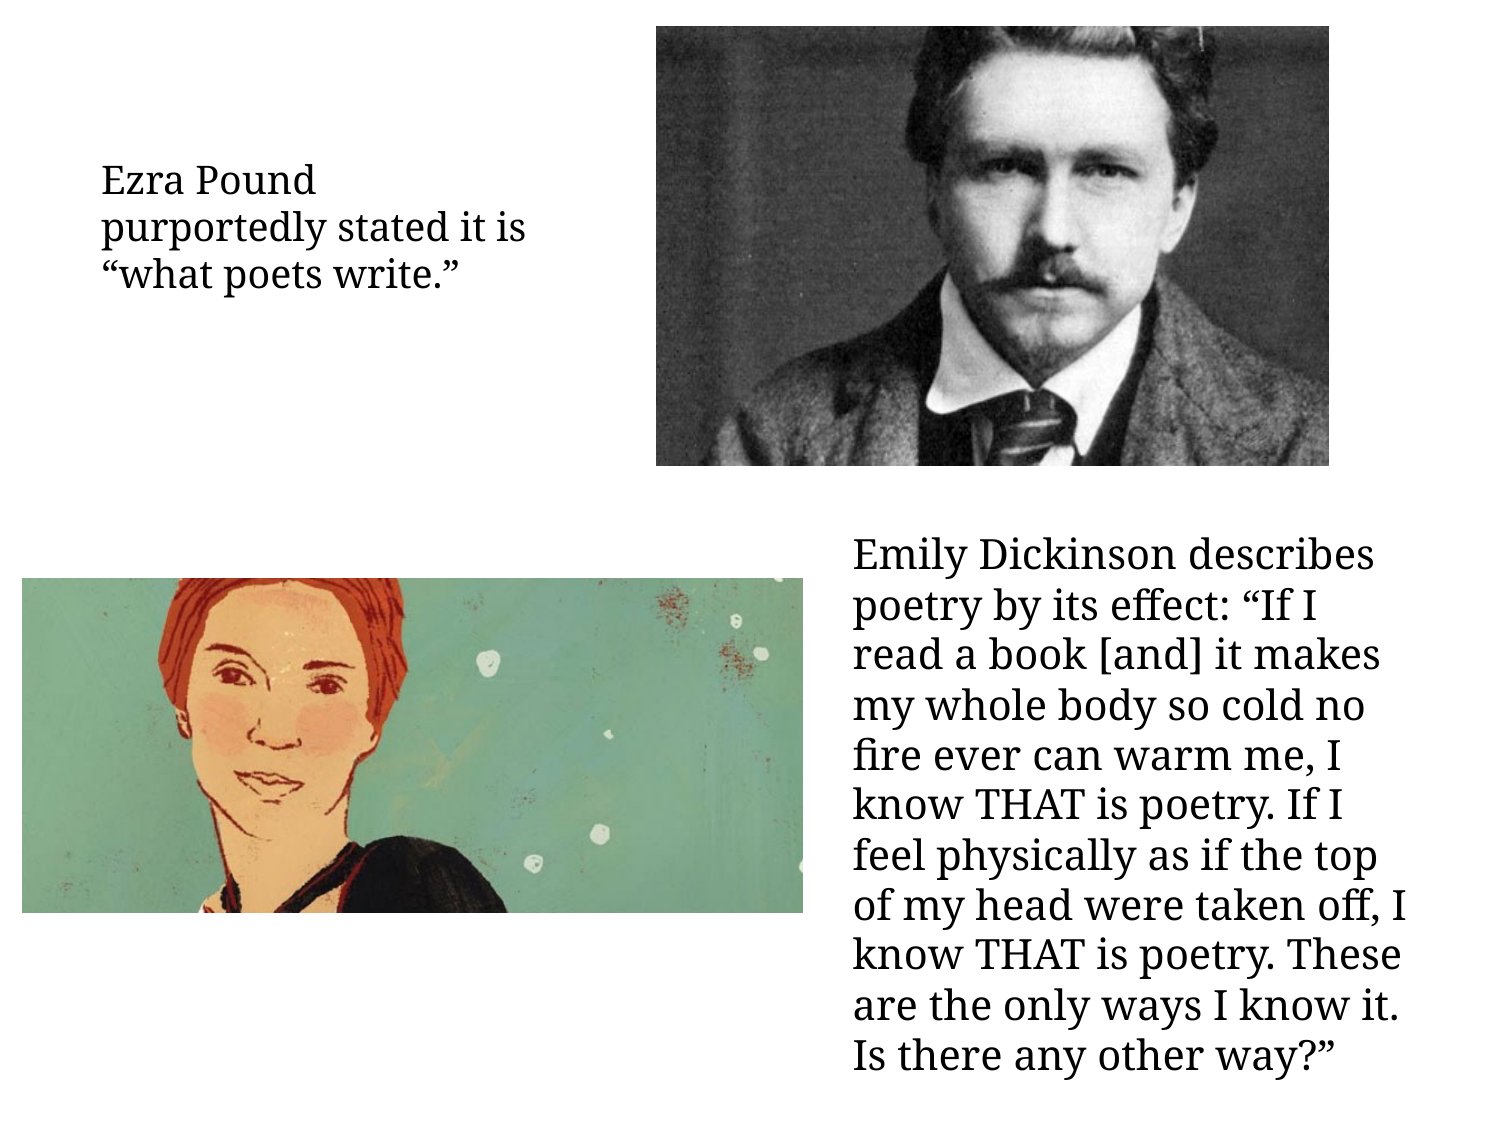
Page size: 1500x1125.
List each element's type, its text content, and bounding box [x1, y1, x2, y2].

list Ezra Pound purportedly stated it is “what poets write.” [86, 147, 566, 306]
text_box Emily Dickinson describes poetry by its effect: “If I read a book [and] it makes my whole body so cold no fire ever can warm me, I know THAT is poetry. If I feel physically as if the top of my head were taken off, I know THAT is poetry. These are the only ways I know it. Is there any other way?” [837, 520, 1429, 1086]
picture [21, 578, 804, 914]
picture [655, 25, 1329, 466]
